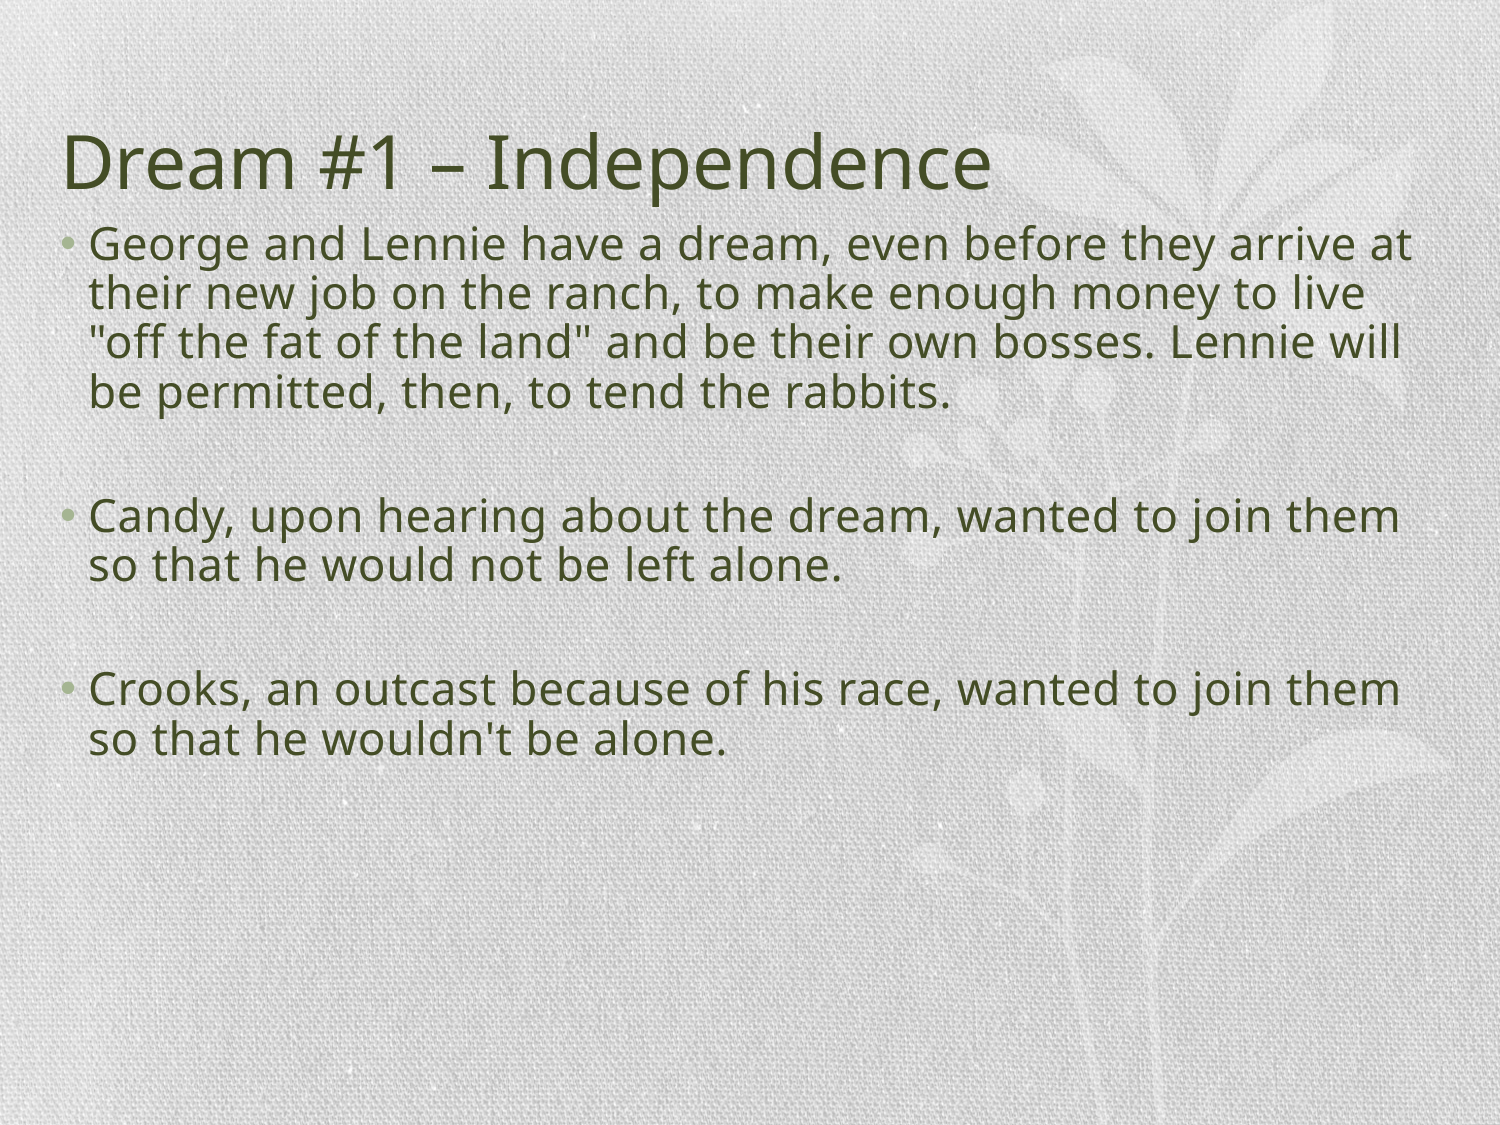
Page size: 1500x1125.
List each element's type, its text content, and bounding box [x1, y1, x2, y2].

title Dream #1 – Independence [45, 37, 1455, 213]
list George and Lennie have a dream, even before they arrive at their new job on the ranch, to make enough money to live "off the fat of the land" and be their own bosses. Lennie will be permitted, then, to tend the rabbits. Candy, upon hearing about the dream, wanted to join them so that he would not be left alone. Crooks, an outcast because of his race, wanted to join them so that he wouldn't be alone. [45, 213, 1455, 1023]
